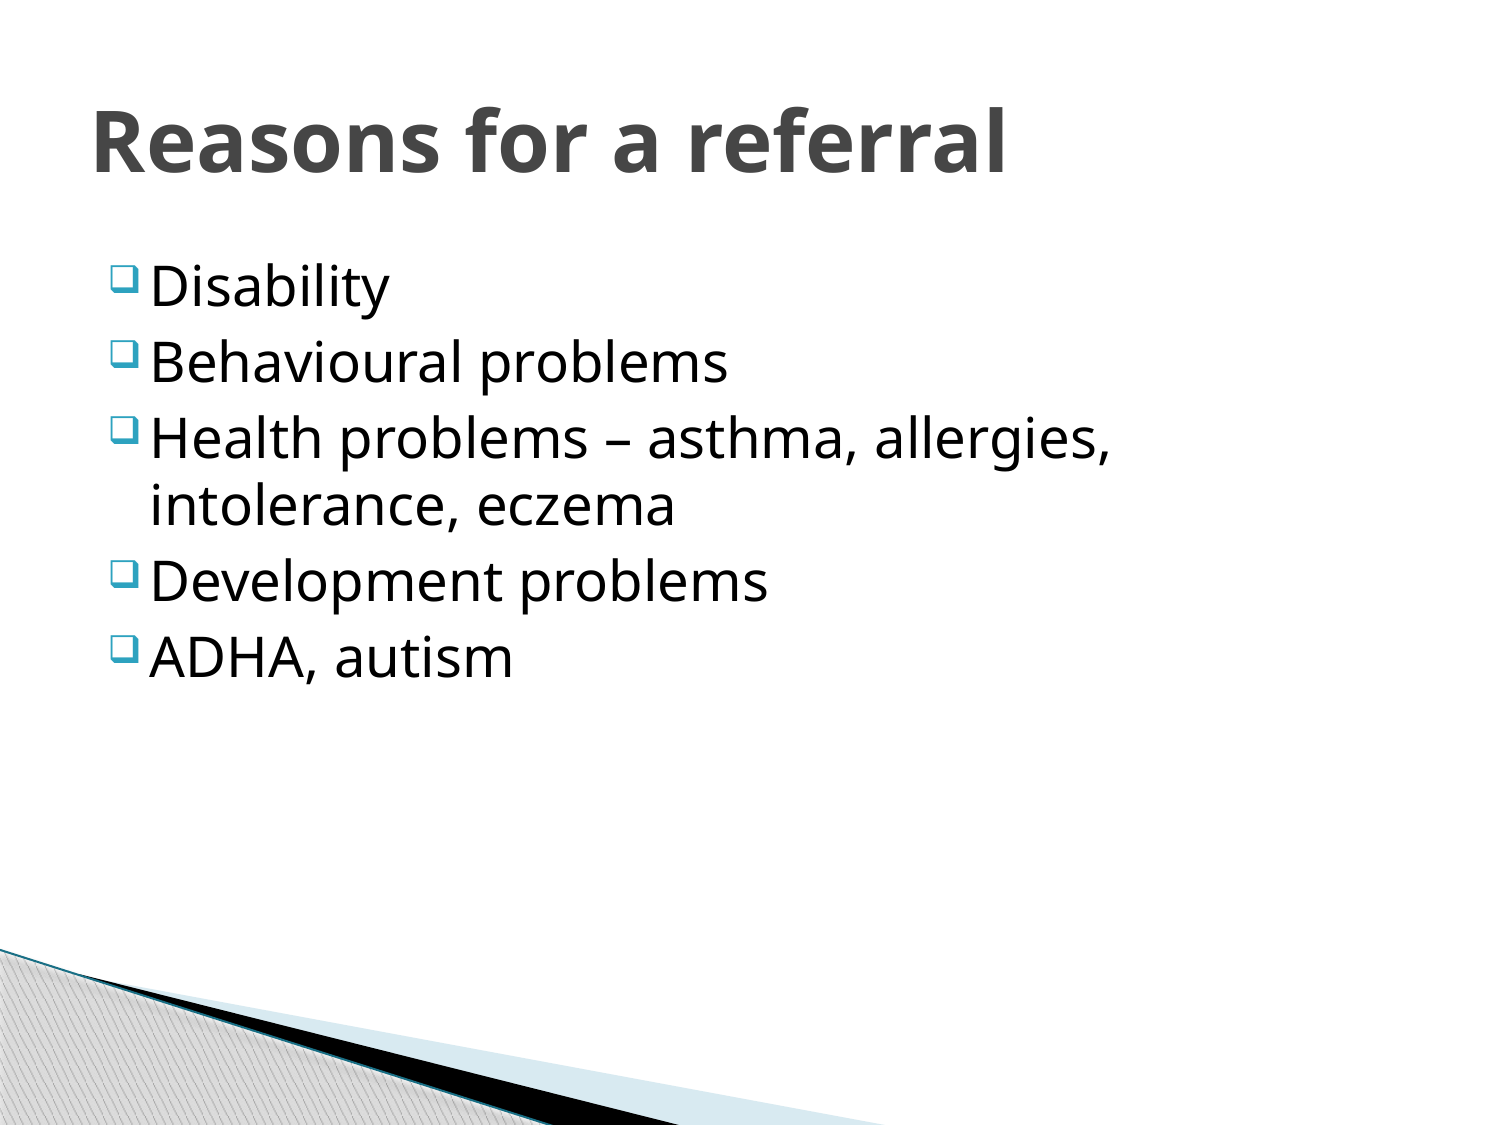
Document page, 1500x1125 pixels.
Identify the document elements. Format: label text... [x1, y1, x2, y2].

title Reasons for a referral [75, 45, 1425, 233]
list Disability Behavioural problems Health problems – asthma, allergies, intolerance, eczema Development problems ADHA, autism [75, 243, 1425, 986]
